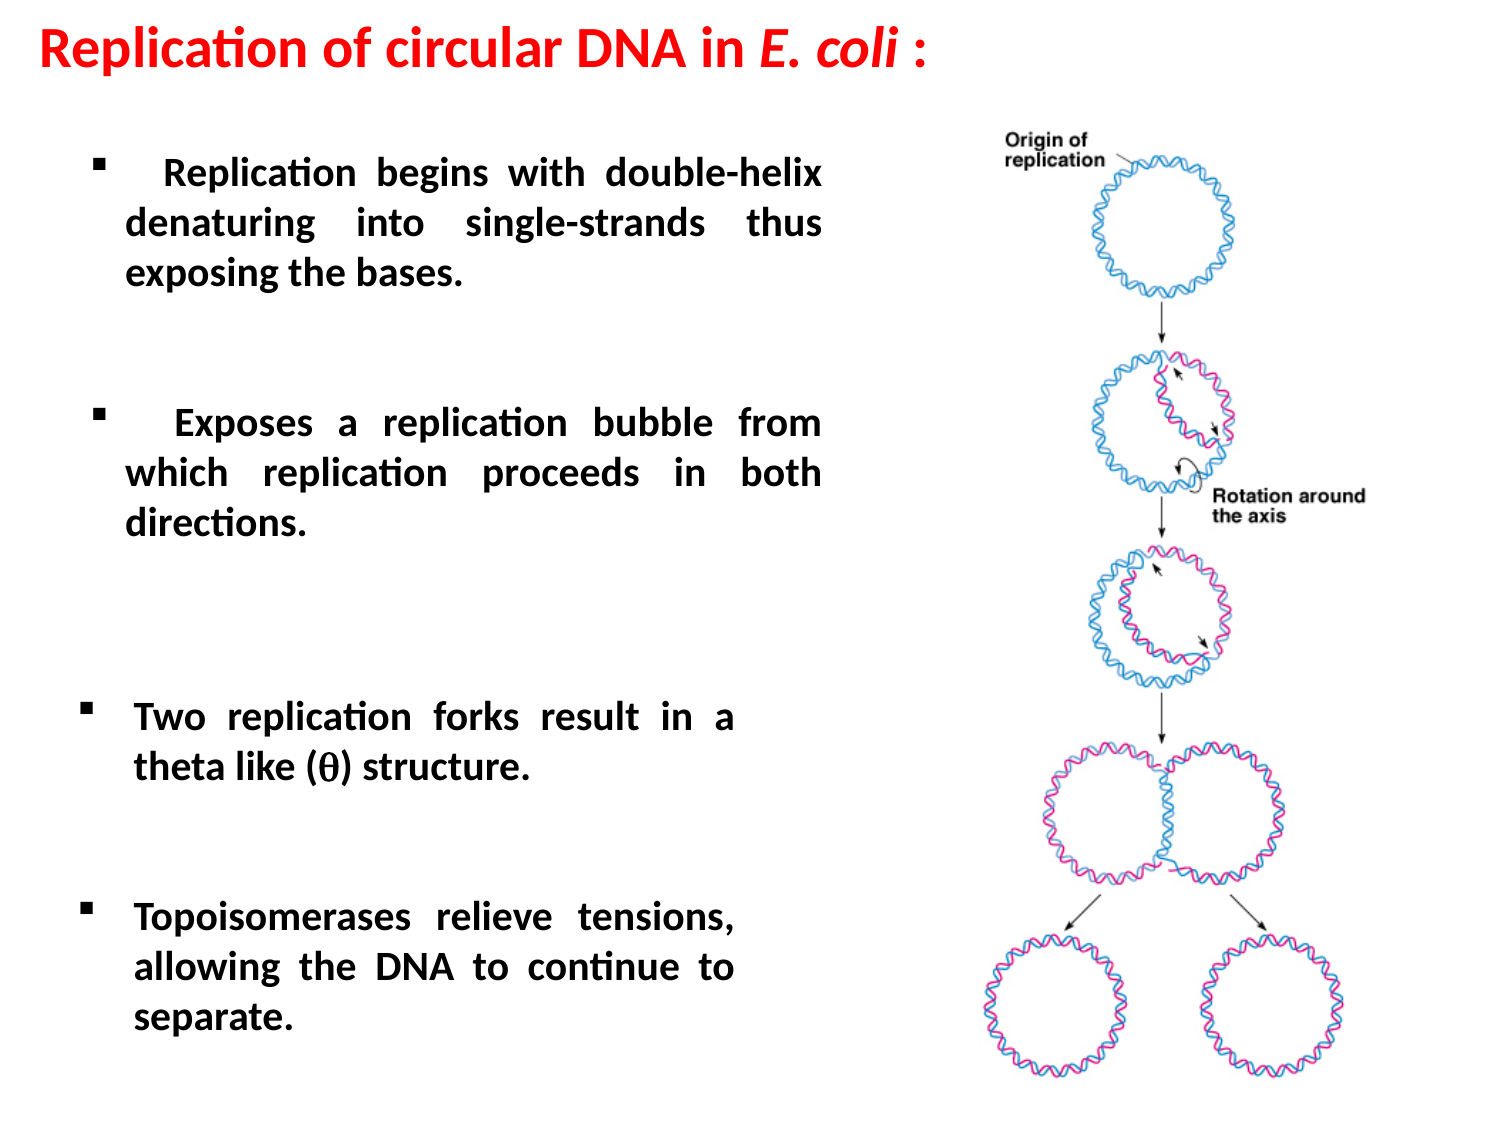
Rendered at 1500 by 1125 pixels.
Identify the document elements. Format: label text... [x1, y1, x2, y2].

text_box Replication of circular DNA in E. coli : [24, 1, 1313, 87]
text_box Two replication forks result in a theta like () structure. Topoisomerases relieve tensions, allowing the DNA to continue to separate. [62, 631, 750, 1047]
picture [774, 124, 1480, 1088]
text_box Replication begins with double-helix denaturing into single-strands thus exposing the bases. Exposes a replication bubble from which replication proceeds in both directions. [74, 87, 838, 553]
